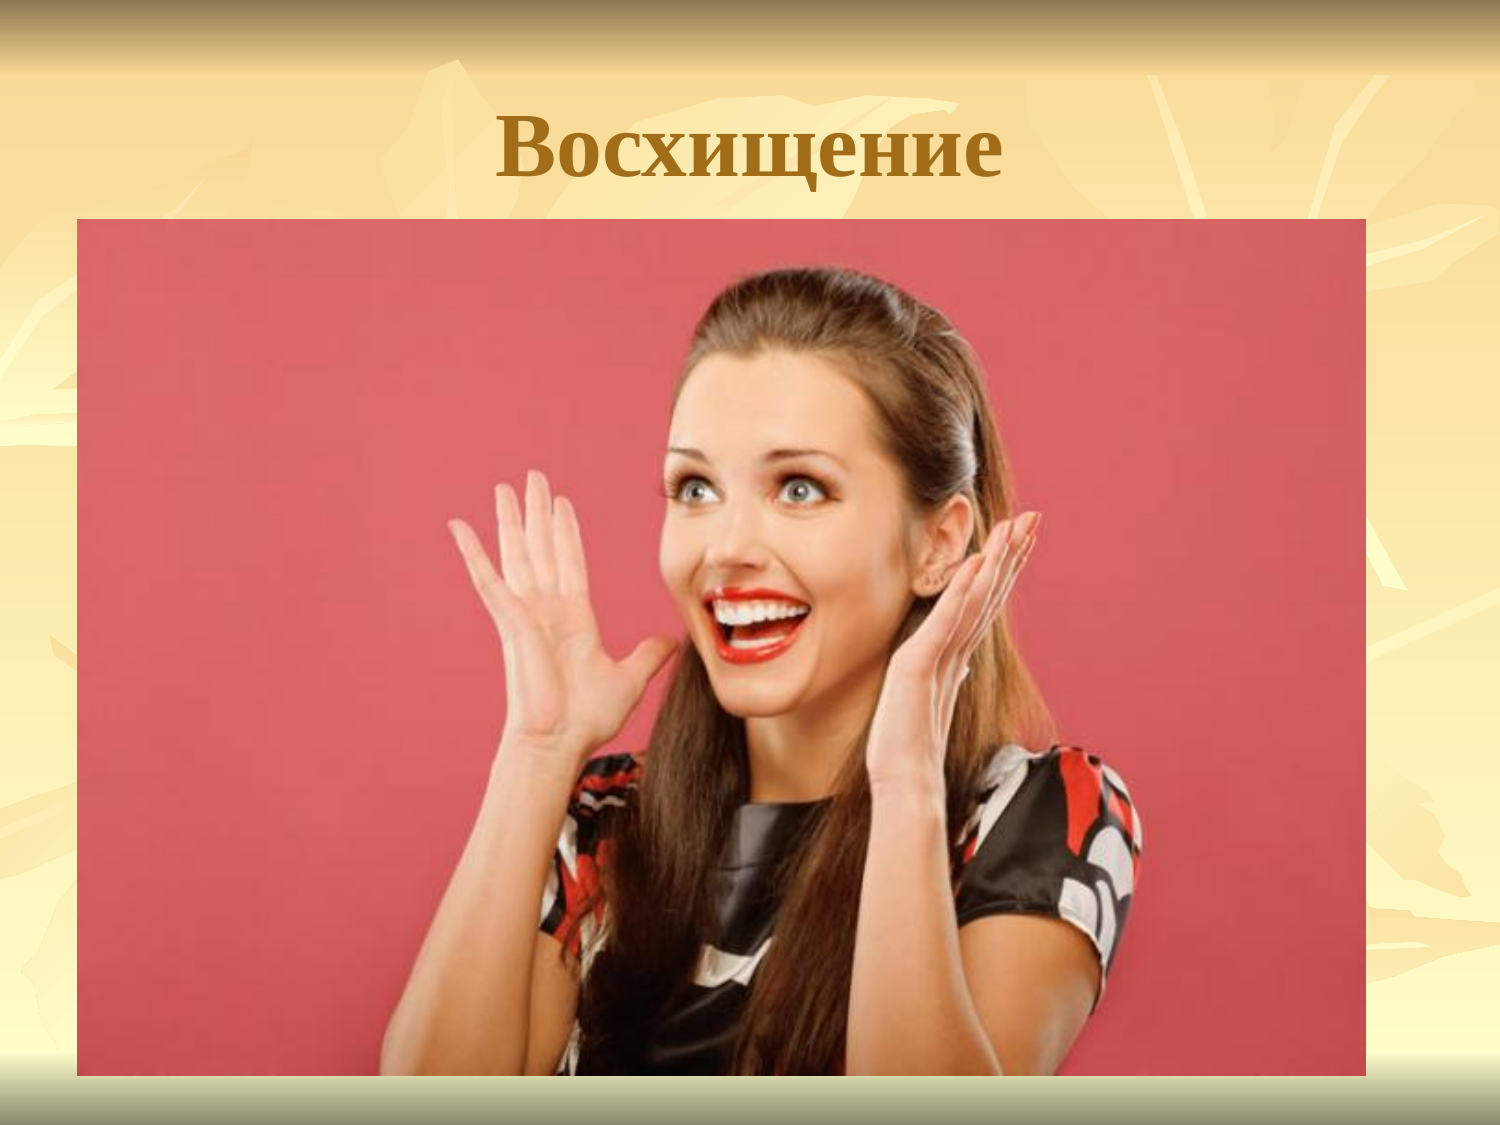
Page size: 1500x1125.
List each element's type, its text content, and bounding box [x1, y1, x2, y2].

picture [77, 219, 1366, 1076]
title Восхищение [75, 45, 1425, 234]
